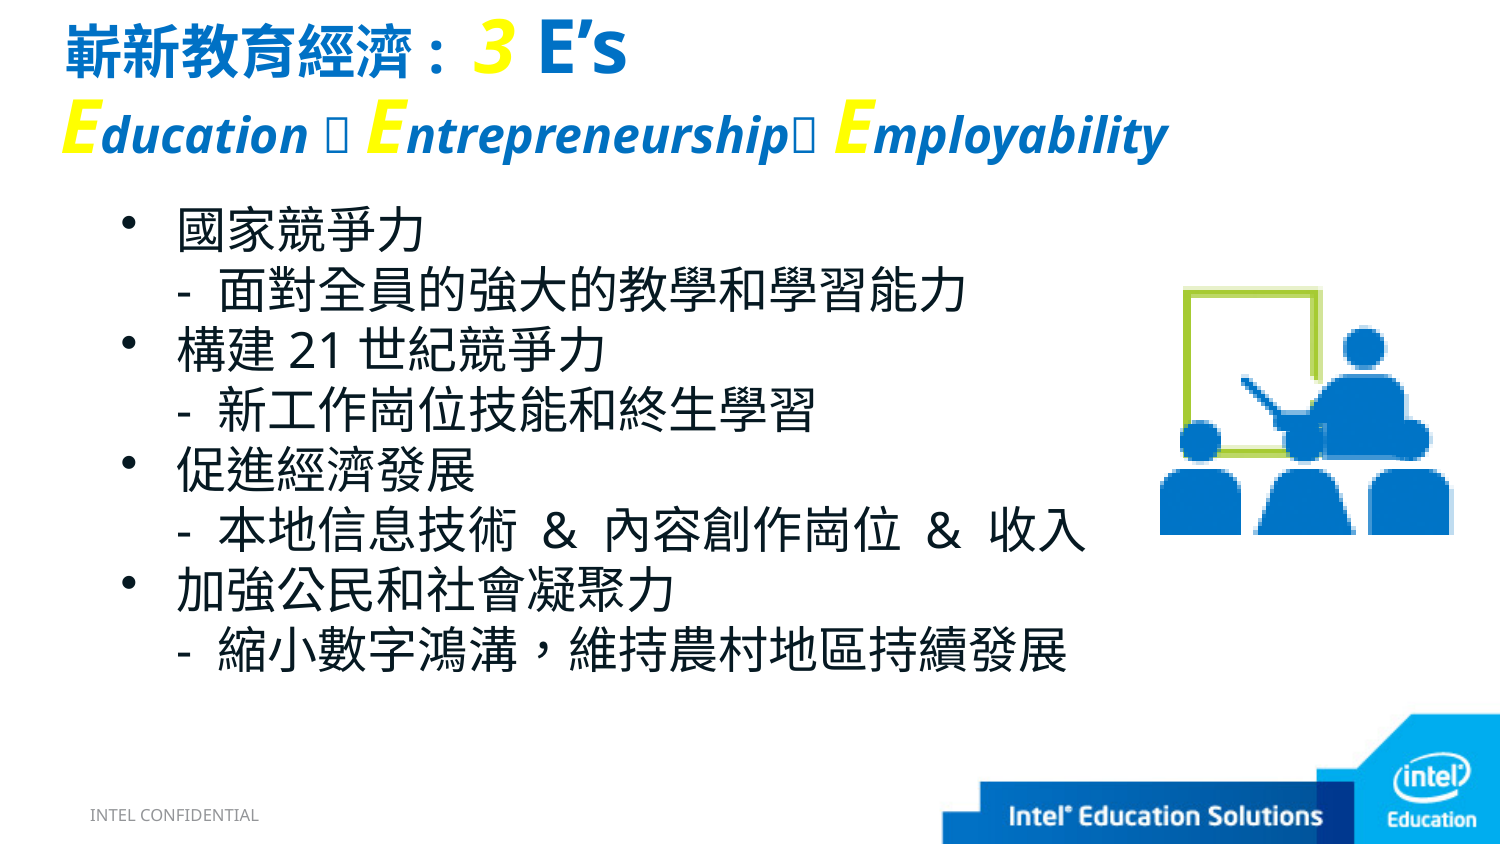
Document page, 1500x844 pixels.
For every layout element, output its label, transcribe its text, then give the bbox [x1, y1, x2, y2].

picture [1160, 286, 1455, 536]
picture [1411, 756, 1430, 763]
text_box 國家競爭力 - 面對全員的強大的教學和學習能力 構建21世紀競爭力 - 新工作崗位技能和終生學習 促進經濟發展 - 本地信息技術 & 內容創作崗位 & 收入 加強公民和社會凝聚力 - 縮小數字鴻溝，維持農村地區持續發展 [45, 198, 1493, 756]
picture [1388, 812, 1476, 827]
title 嶄新教育經濟: 3 E’s [64, 34, 1415, 71]
picture [2, 2, 1500, 844]
text_box Education  Entrepreneurship Employability [0, 71, 1477, 176]
picture [1394, 768, 1458, 803]
picture [1412, 756, 1471, 787]
picture [1405, 765, 1409, 786]
